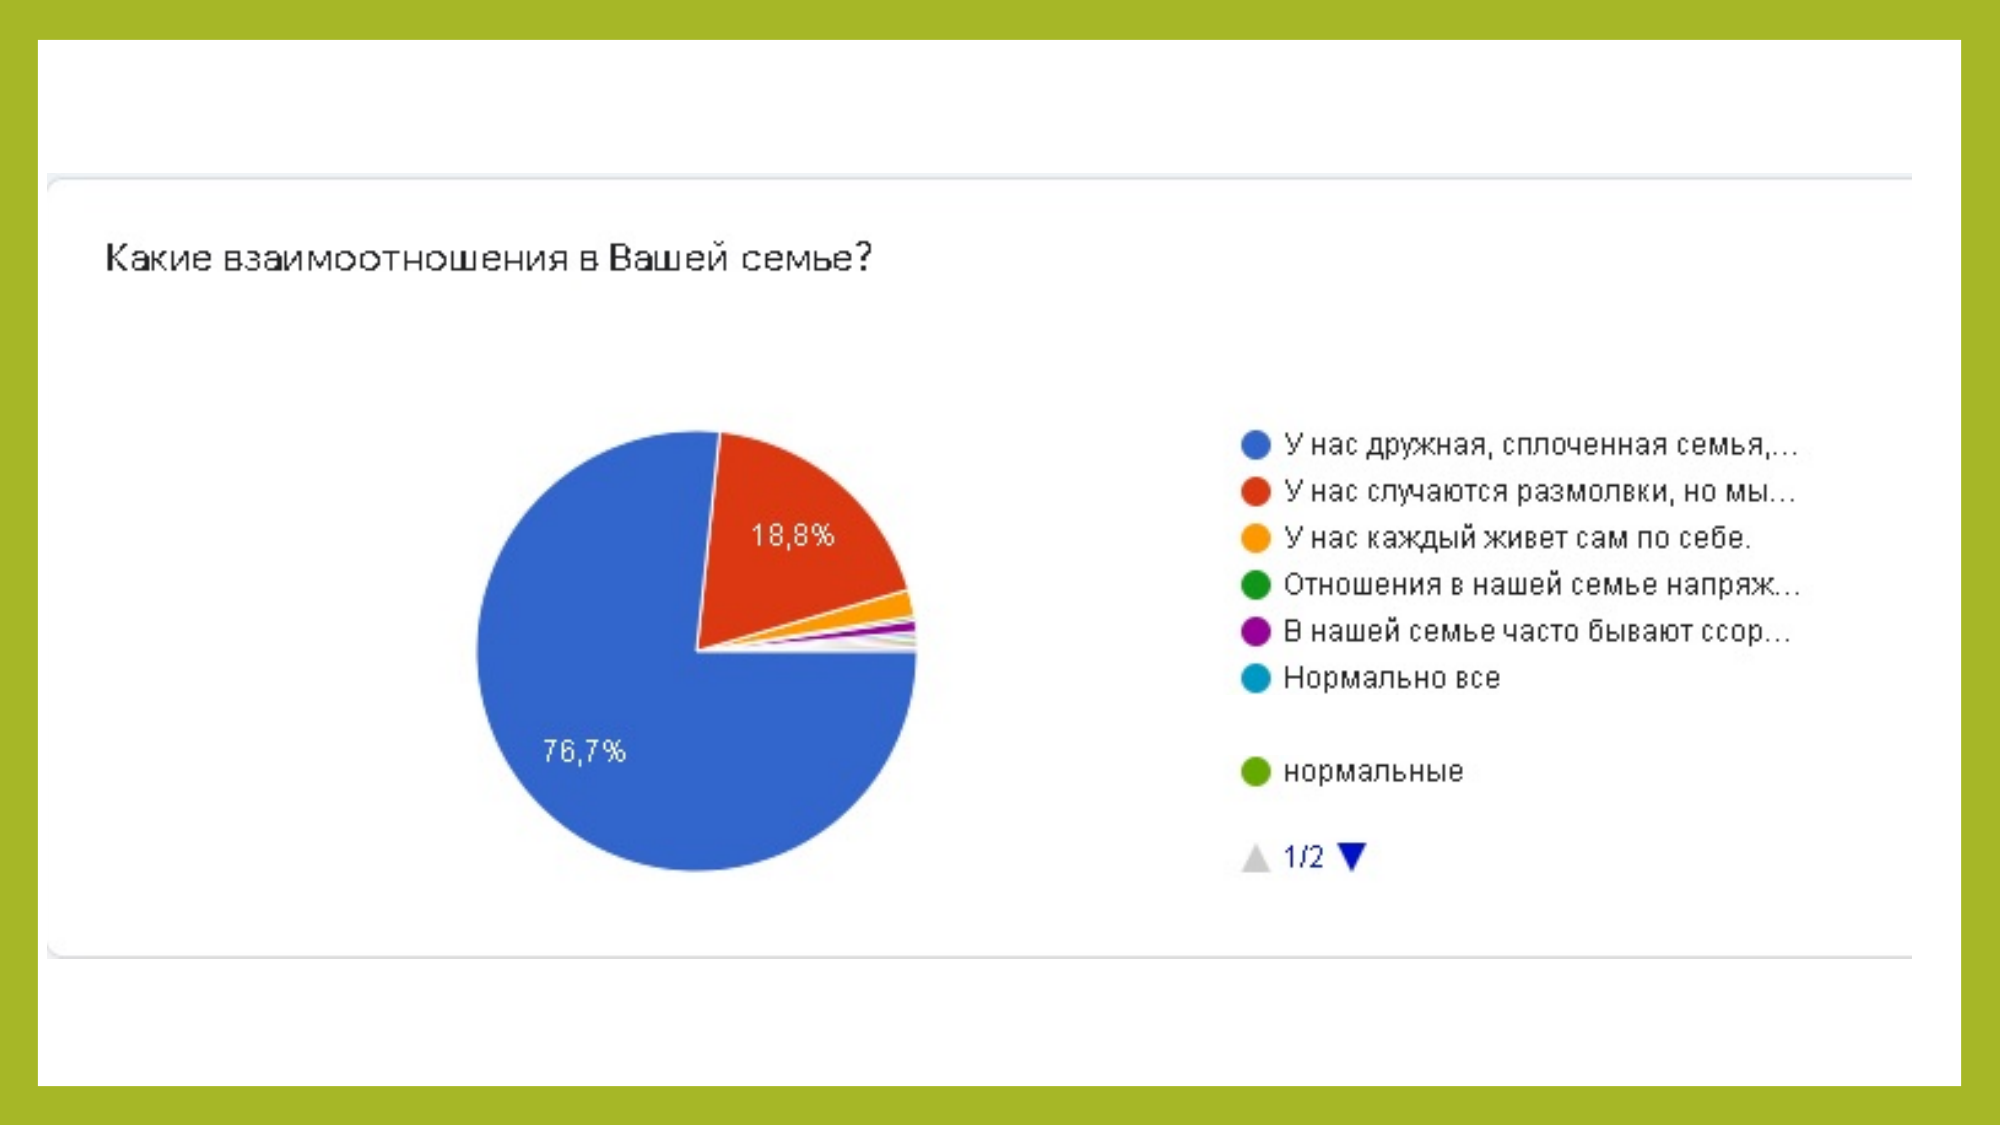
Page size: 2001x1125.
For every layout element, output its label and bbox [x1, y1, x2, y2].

picture [47, 173, 1912, 960]
